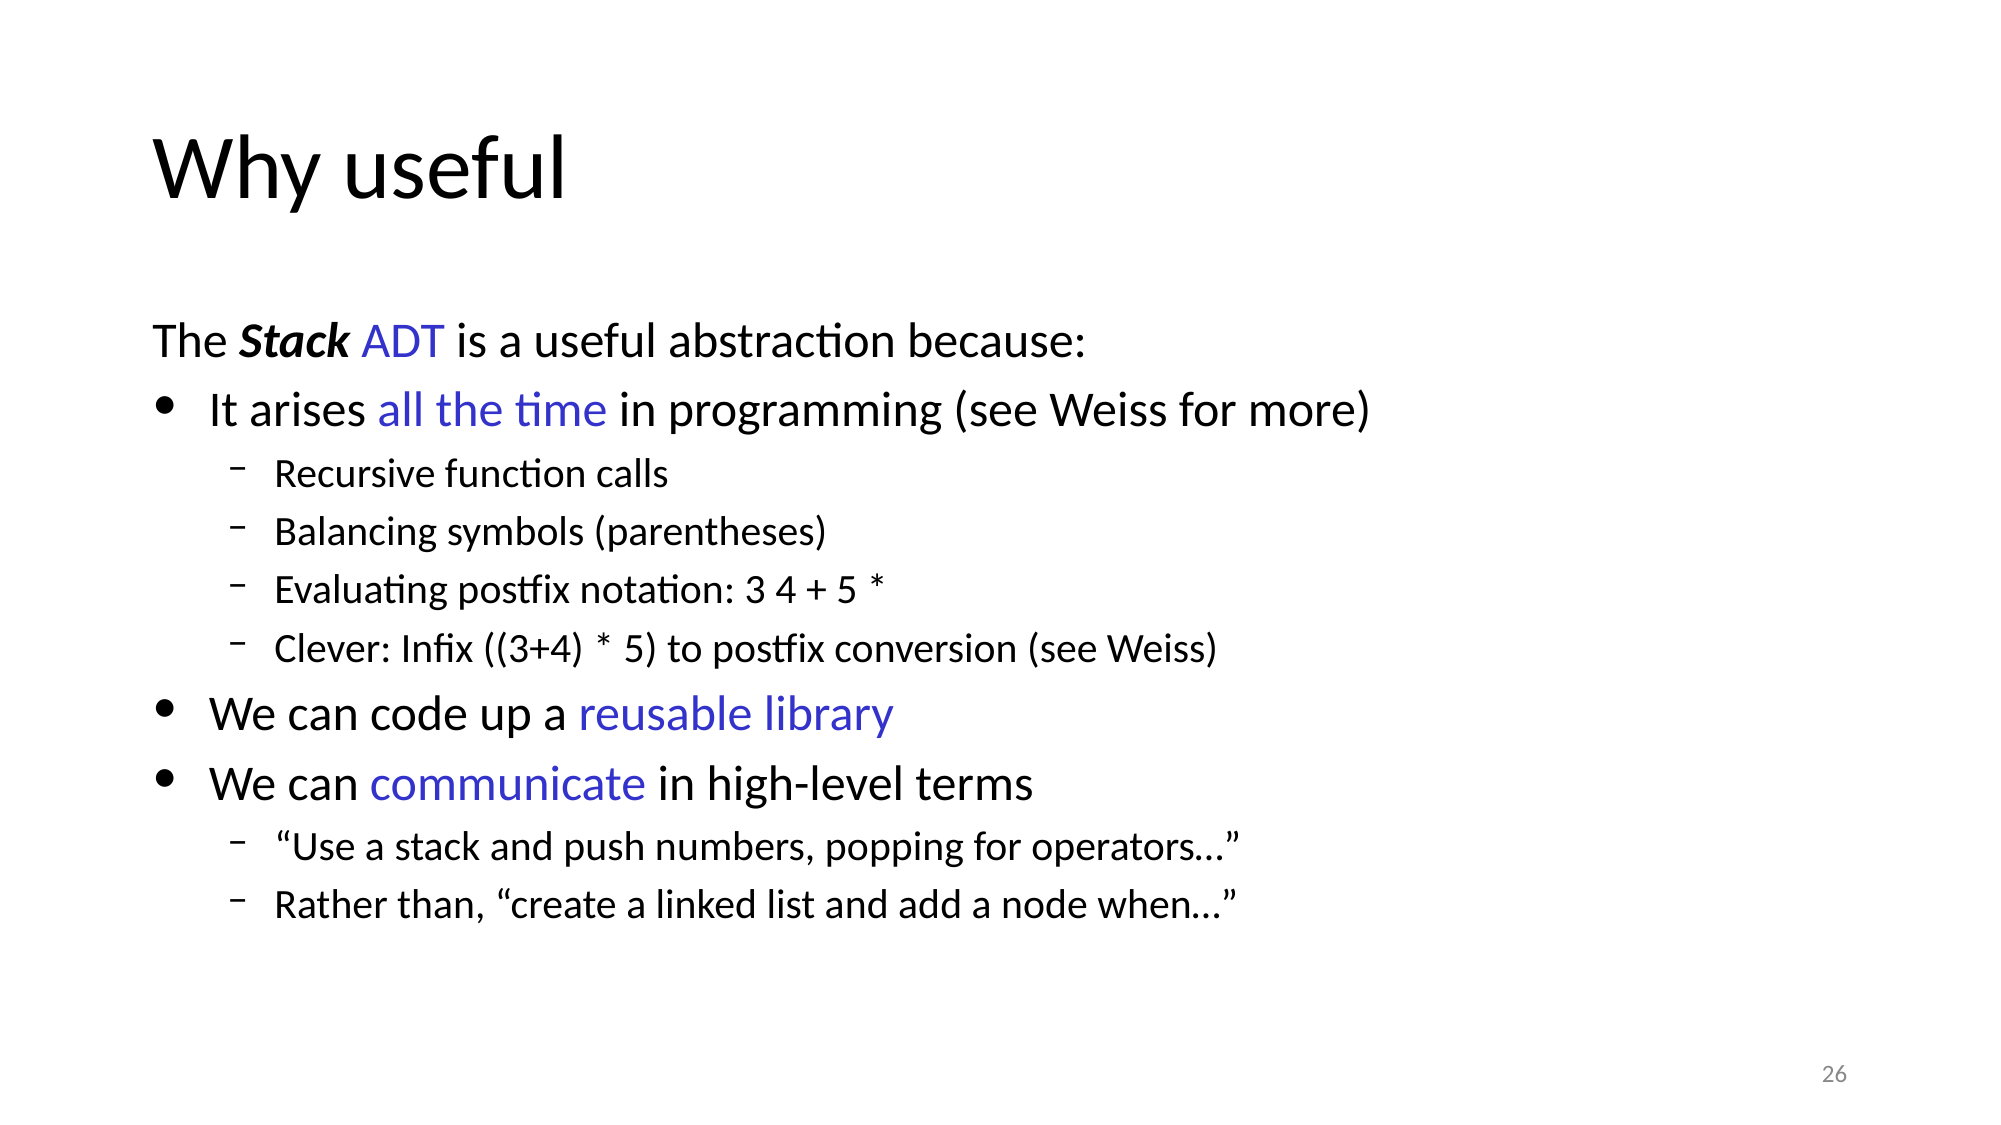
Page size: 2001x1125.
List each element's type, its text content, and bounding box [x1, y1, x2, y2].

title Why useful [137, 59, 1863, 278]
slide_number ‹#› [1412, 1042, 1863, 1103]
list The Stack ADT is a useful abstraction because: It arises all the time in programming (see Weiss for more) Recursive function calls Balancing symbols (parentheses) Evaluating postfix notation: 3 4 + 5 * Clever: Infix ((3+4) * 5) to postfix conversion (see Weiss) We can code up a reusable library We can communicate in high-level terms “Use a stack and push numbers, popping for operators…” Rather than, “create a linked list and add a node when…” [137, 299, 1863, 1014]
